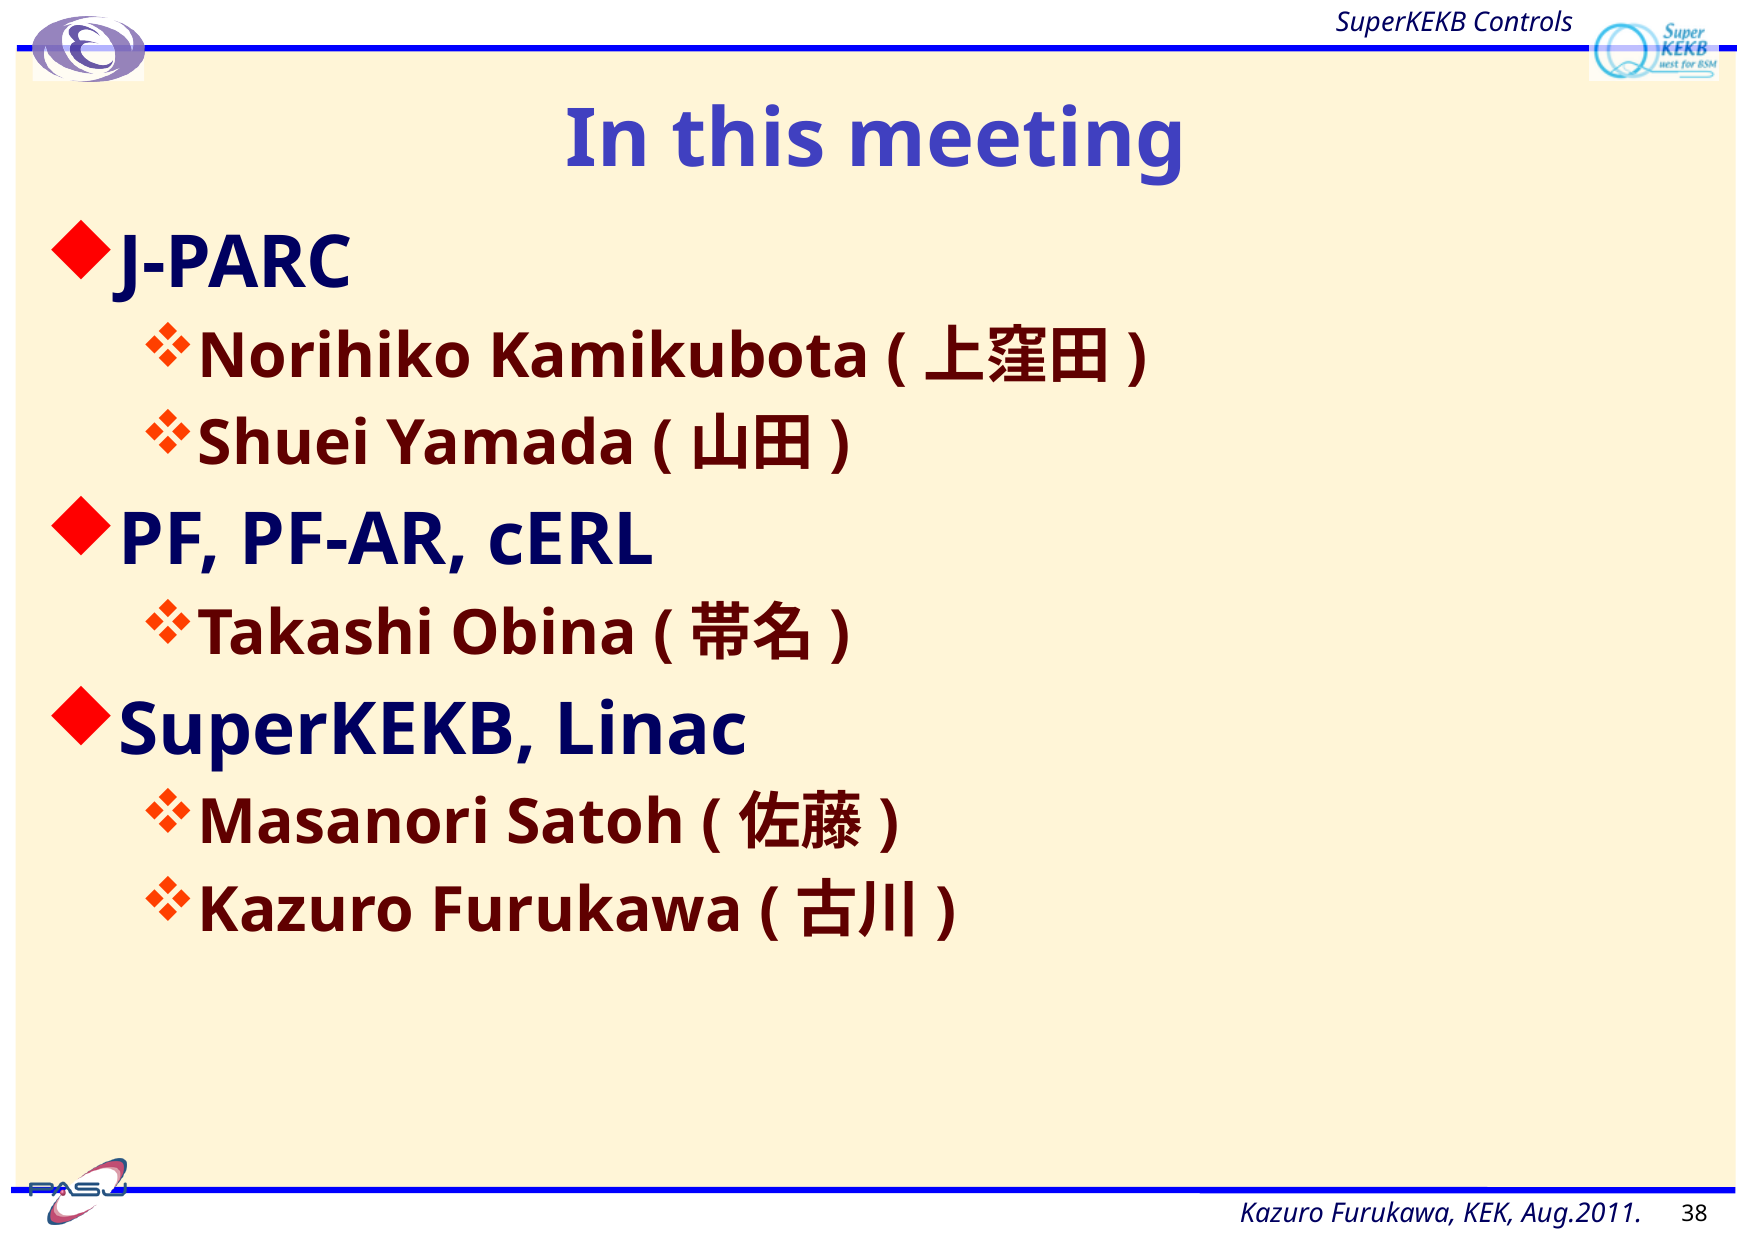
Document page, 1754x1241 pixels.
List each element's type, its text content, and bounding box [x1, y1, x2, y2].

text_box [32, 52, 145, 75]
list J-PARC Norihiko Kamikubota (上窪田) Shuei Yamada (山田) PF, PF-AR, cERL Takashi Obina (帯名) SuperKEKB, Linac Masanori Satoh (佐藤) Kazuro Furukawa (古川) [28, 206, 1727, 1172]
slide_number 38 [1621, 1189, 1725, 1232]
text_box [32, 16, 145, 45]
title In this meeting [26, 75, 1727, 194]
picture [29, 1172, 127, 1225]
text_box Channel Access (CA) as “Software bus” [1589, 20, 1719, 45]
